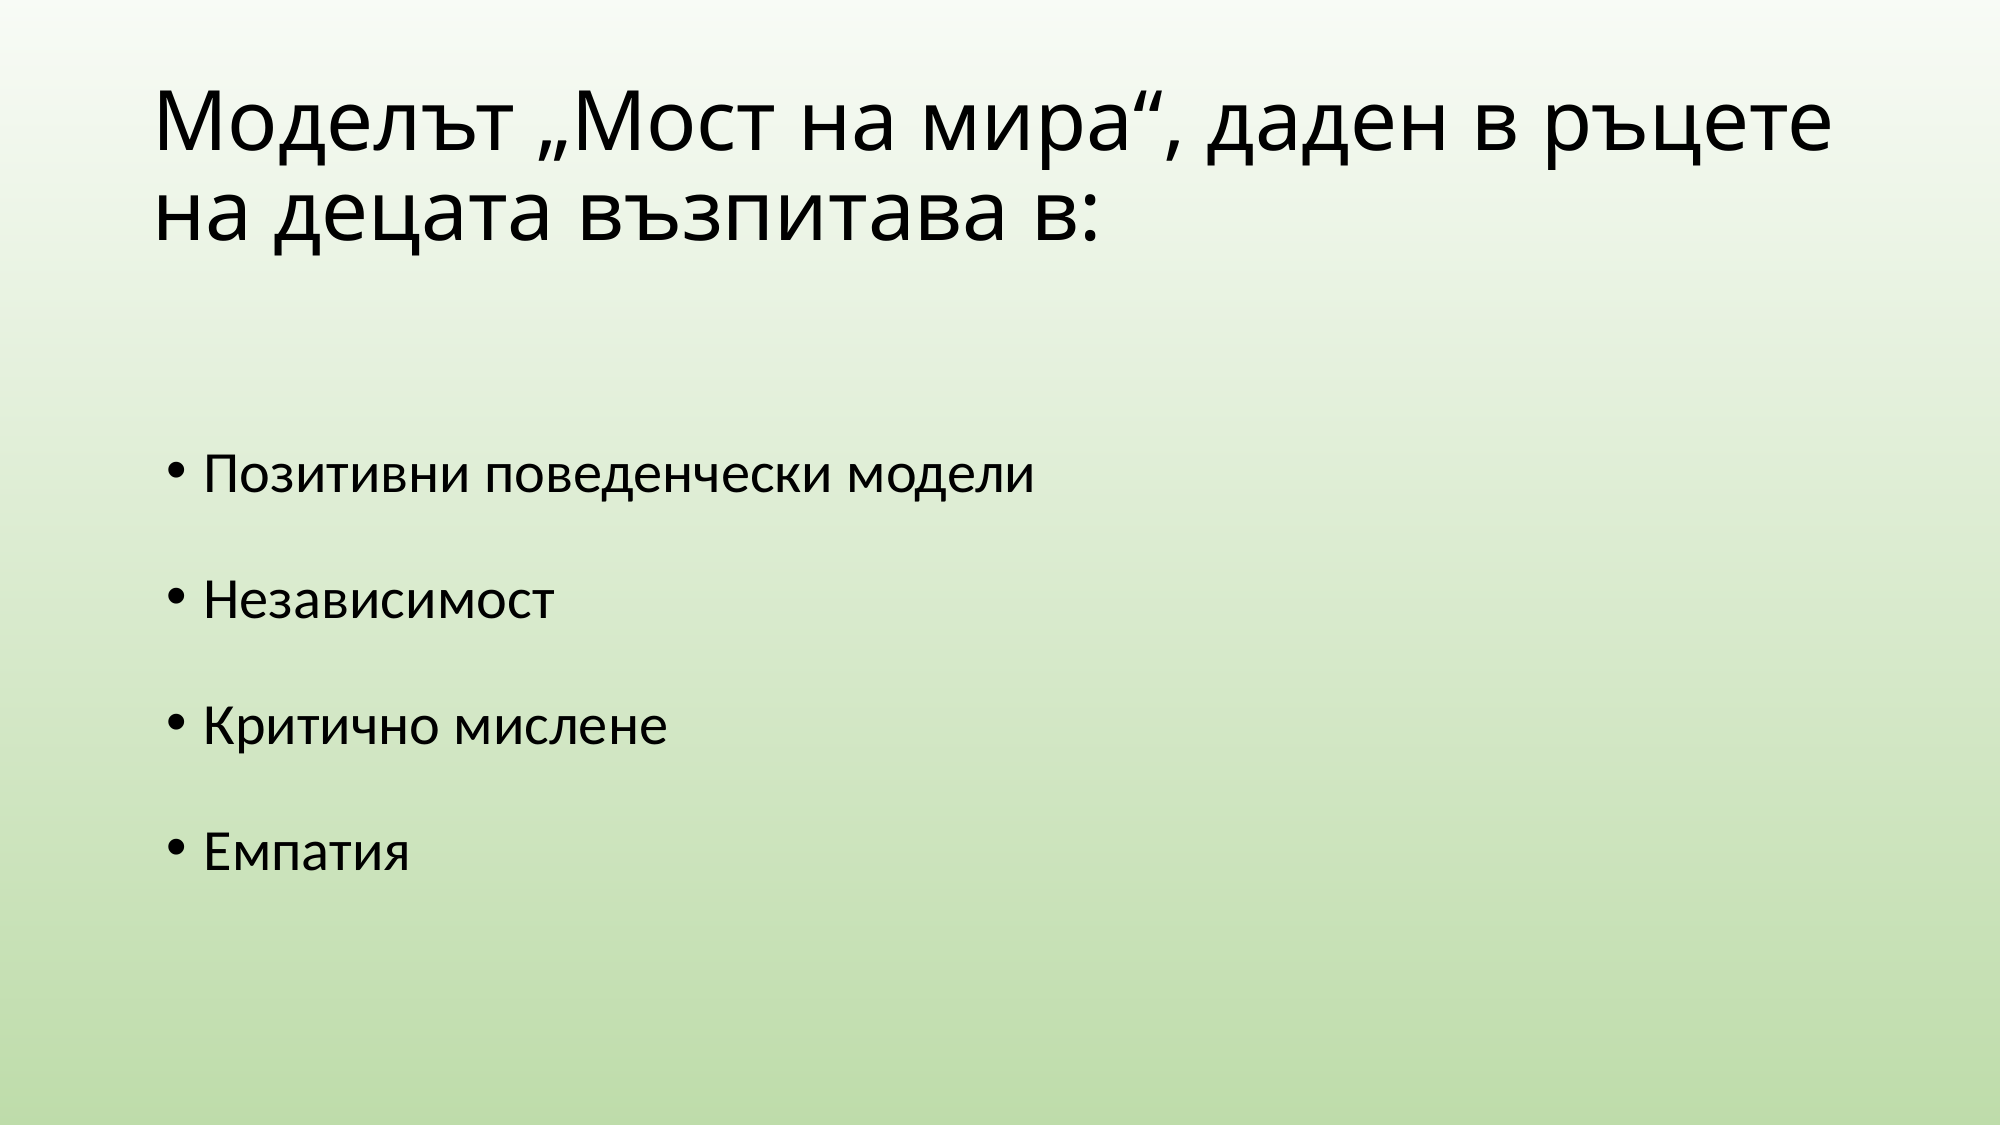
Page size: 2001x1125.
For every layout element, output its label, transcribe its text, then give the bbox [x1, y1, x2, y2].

list Позитивни поведенчески модели Независимост Критично мислене Емпатия [151, 391, 1877, 1106]
title Моделът „Мост на мира“, даден в ръцете на децата възпитава в: [137, 59, 1863, 278]
